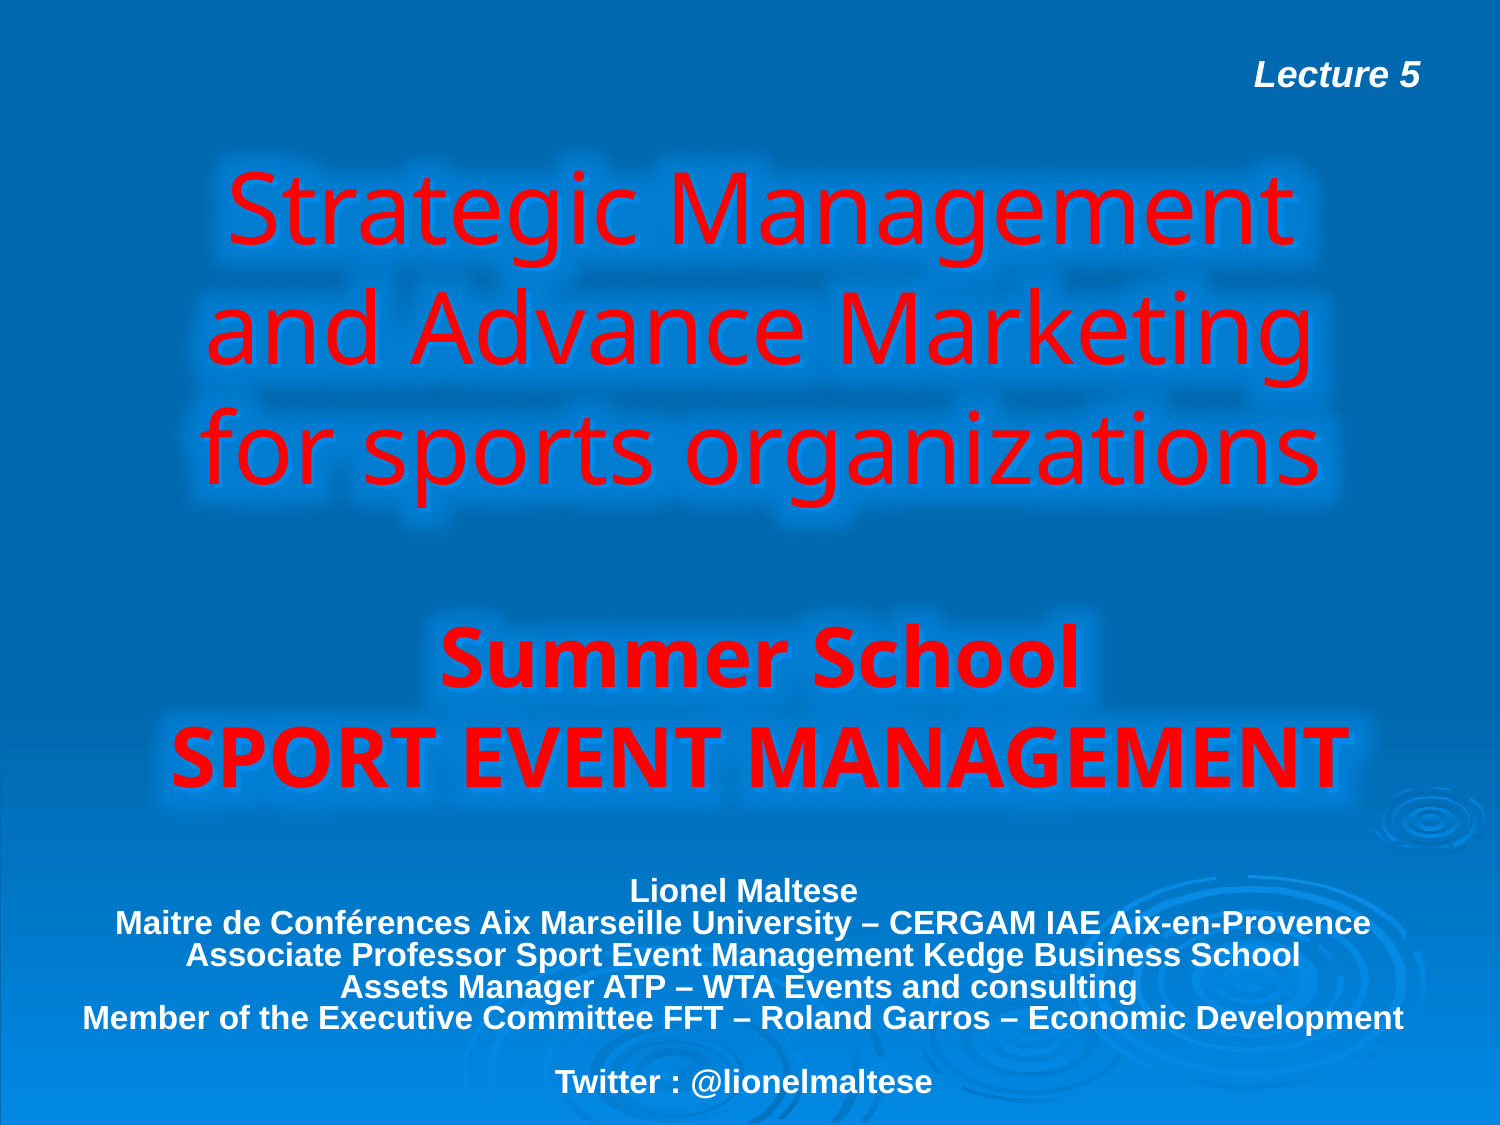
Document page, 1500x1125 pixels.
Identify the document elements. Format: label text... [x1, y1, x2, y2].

text_box Lecture 5 [1128, 42, 1436, 103]
text_box Strategic Management and Advance Marketing for sports organizations Summer School SPORT EVENT MANAGEMENT [123, 527, 1399, 812]
text_box Lionel Maltese Maitre de Conférences Aix Marseille University – CERGAM IAE Aix-en-Provence Associate Professor Sport Event Management Kedge Business School Assets Manager ATP – WTA Events and consulting Member of the Executive Committee FFT – Roland Garros – Economic Development Twitter : @lionelmaltese [0, 869, 1489, 1093]
